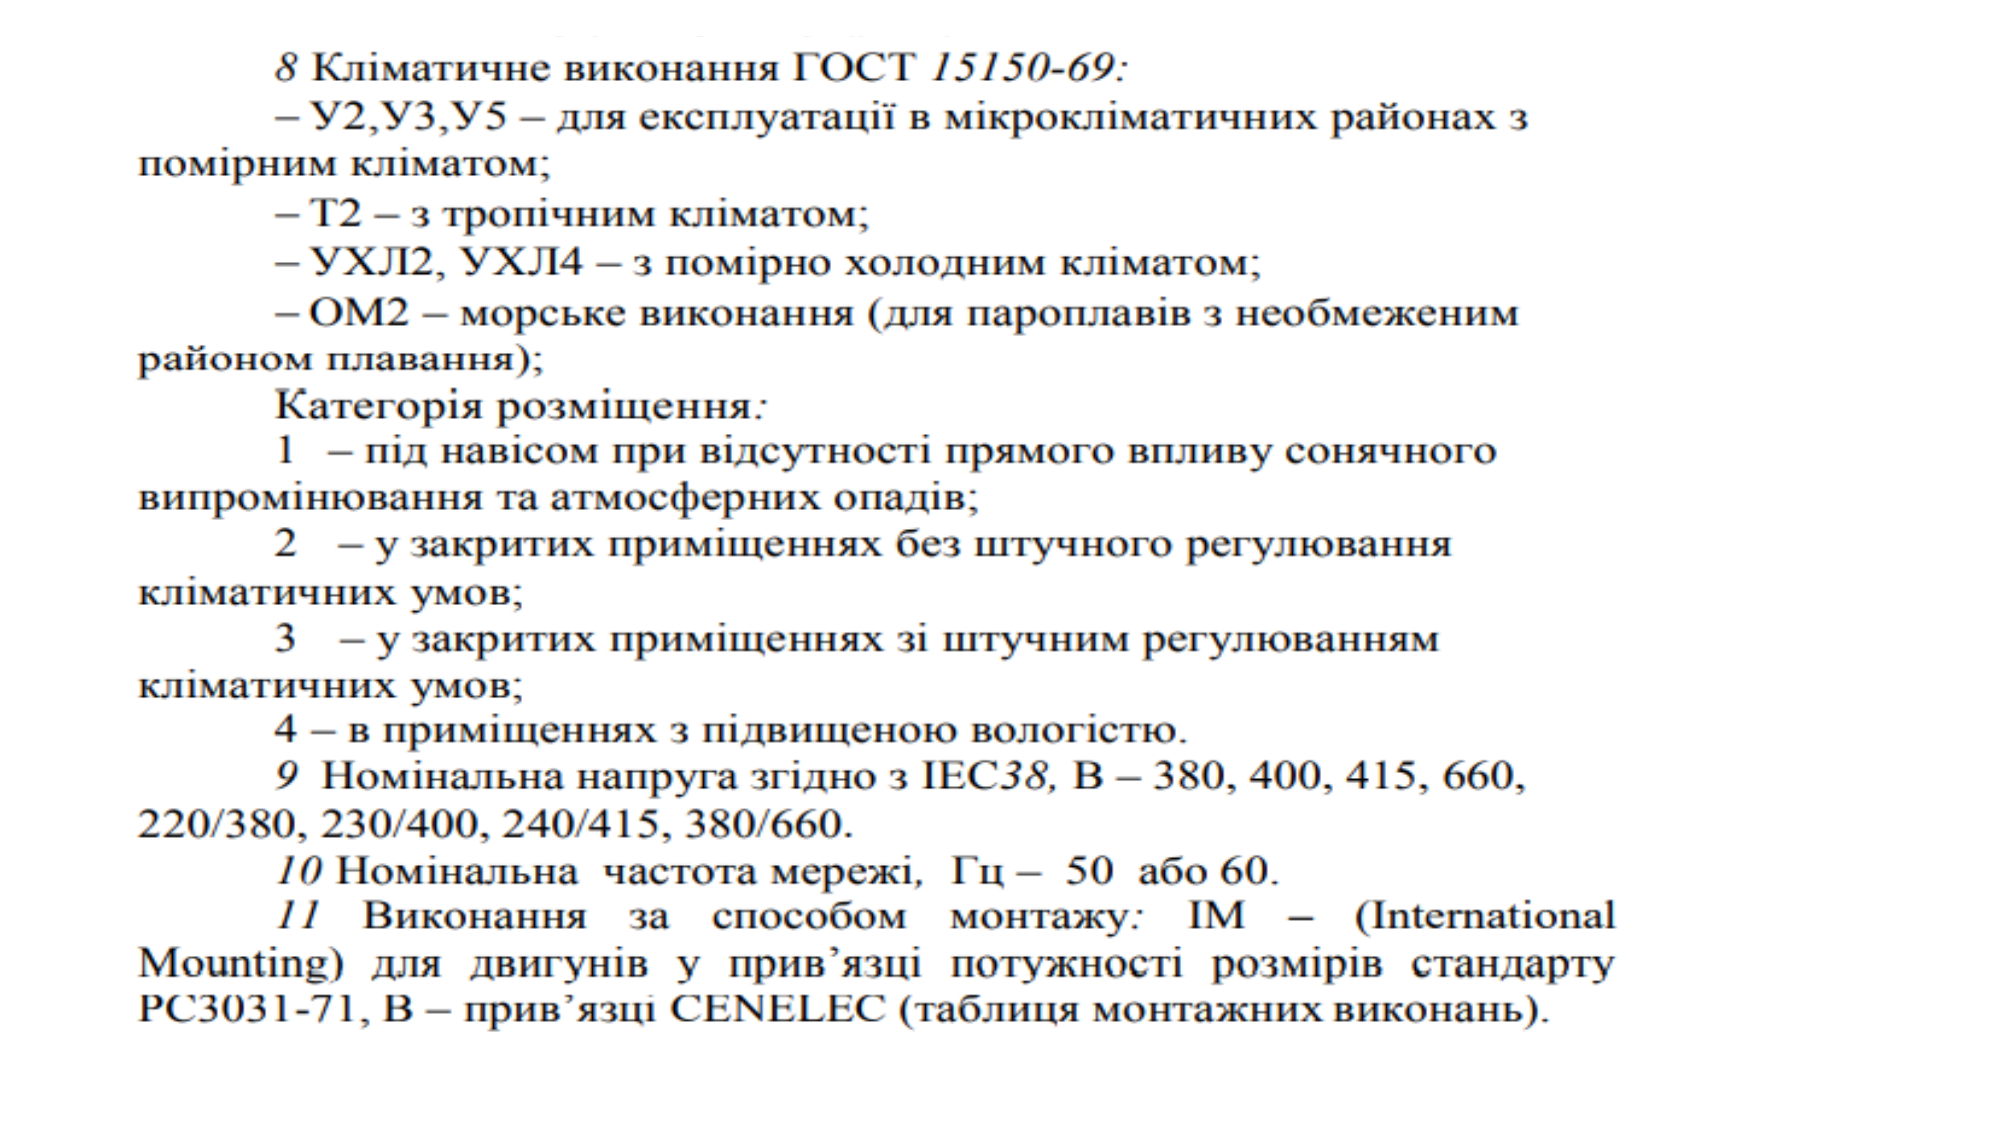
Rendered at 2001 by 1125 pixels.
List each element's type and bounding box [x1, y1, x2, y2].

list [51, 35, 1646, 1050]
